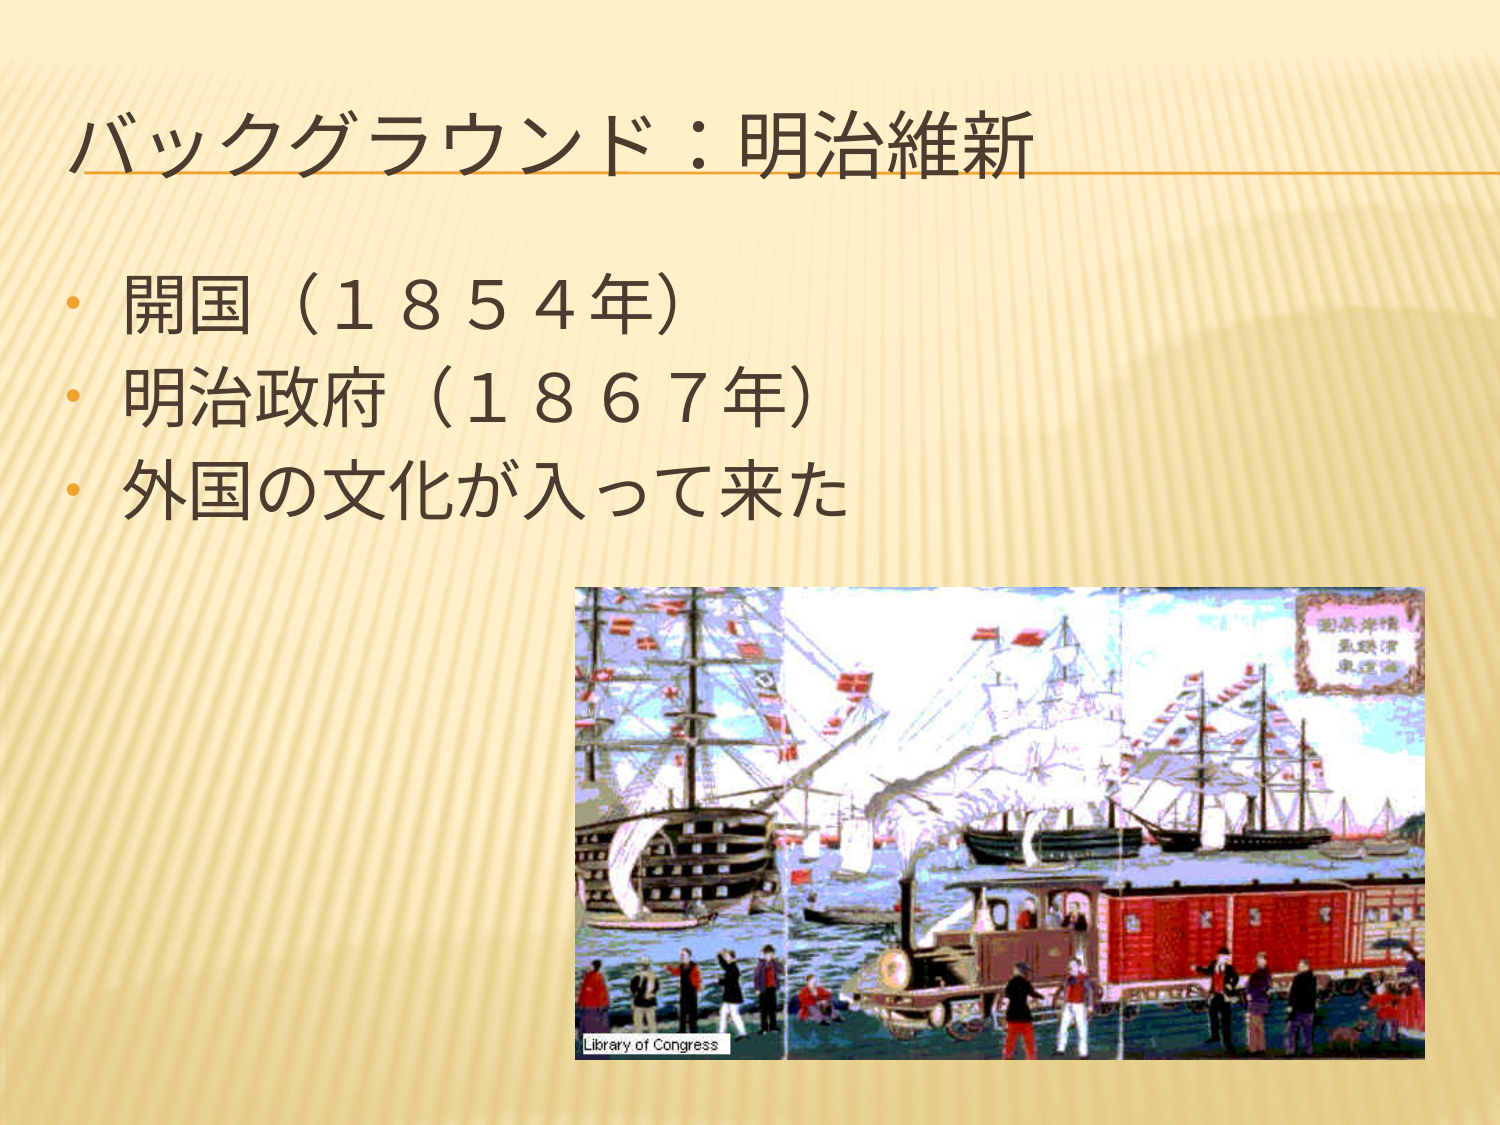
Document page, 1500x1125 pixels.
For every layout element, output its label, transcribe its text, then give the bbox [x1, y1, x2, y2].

picture [574, 587, 1426, 1060]
title バックグラウンド：明治維新 [50, 75, 1475, 213]
list 開国（１８５４年） 明治政府（１８６７年） 外国の文化が入って来た [49, 254, 1476, 998]
